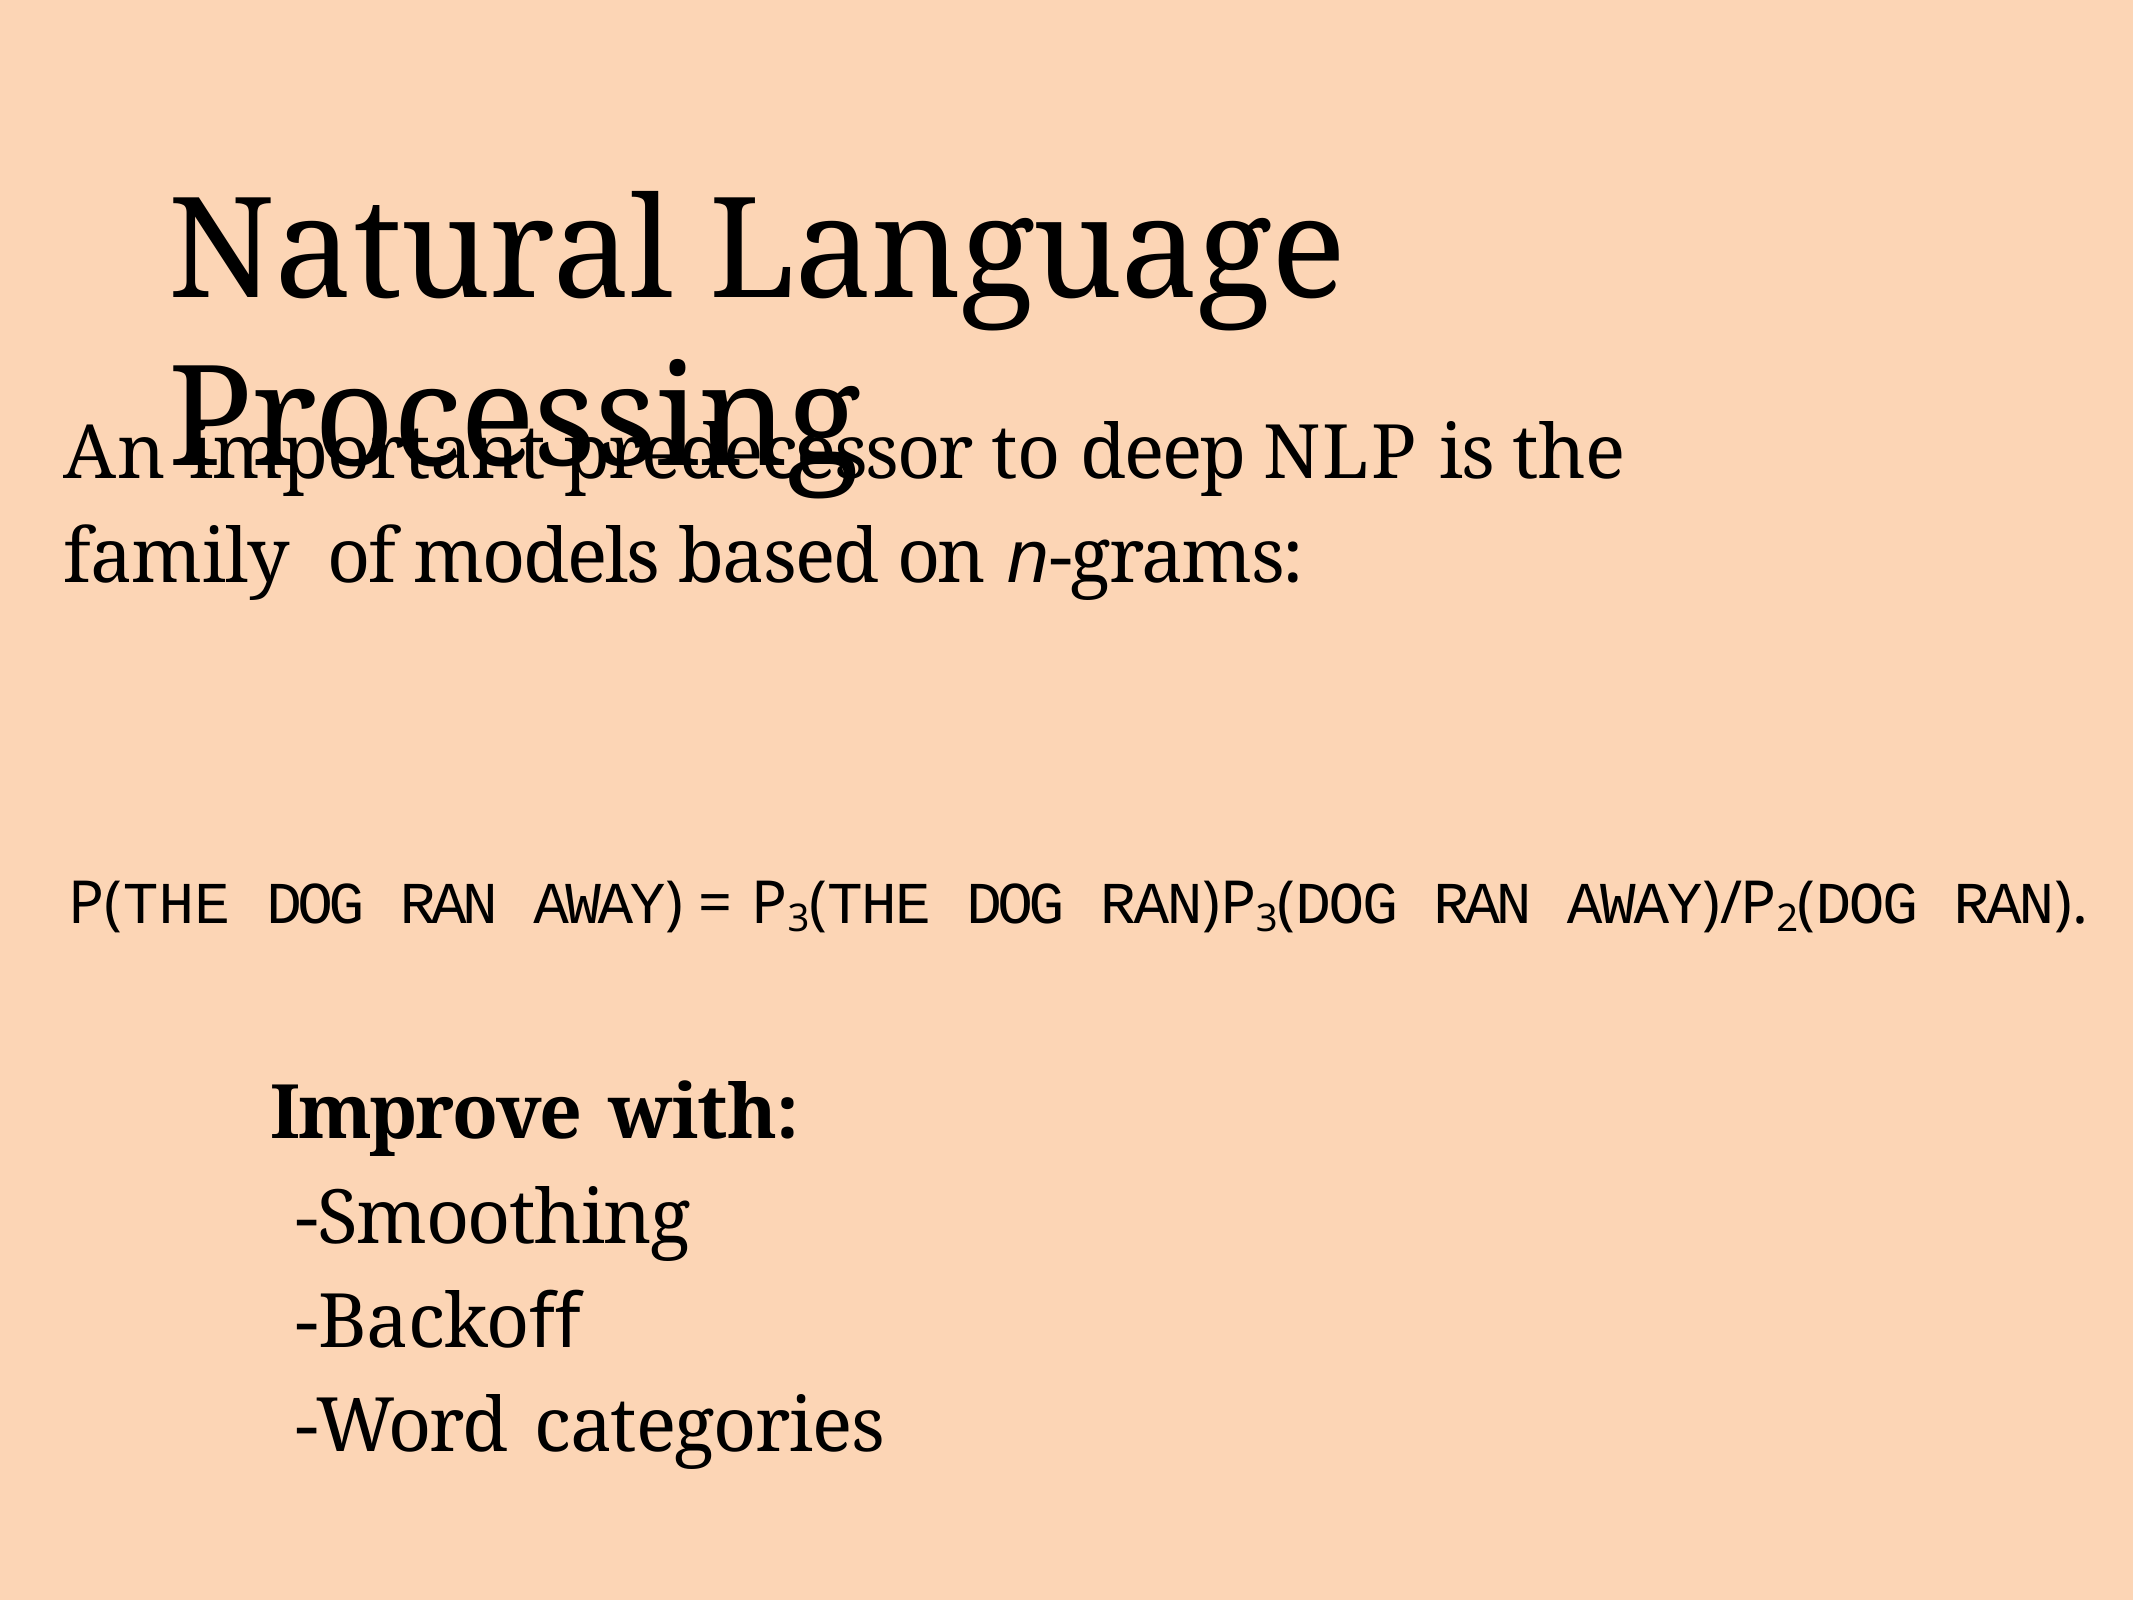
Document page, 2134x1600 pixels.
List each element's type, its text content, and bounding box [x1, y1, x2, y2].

title Natural Language Processing [166, 155, 1965, 494]
text_box P(THE DOG RAN AWAY) = P3(THE DOG RAN)P3(DOG RAN AWAY)/P2(DOG RAN). Improve with: -Smoothing -Backoﬀ -Word categories [60, 768, 2091, 1467]
text_box An important predecessor to deep NLP is the family of models based on n-grams: [61, 388, 1866, 598]
